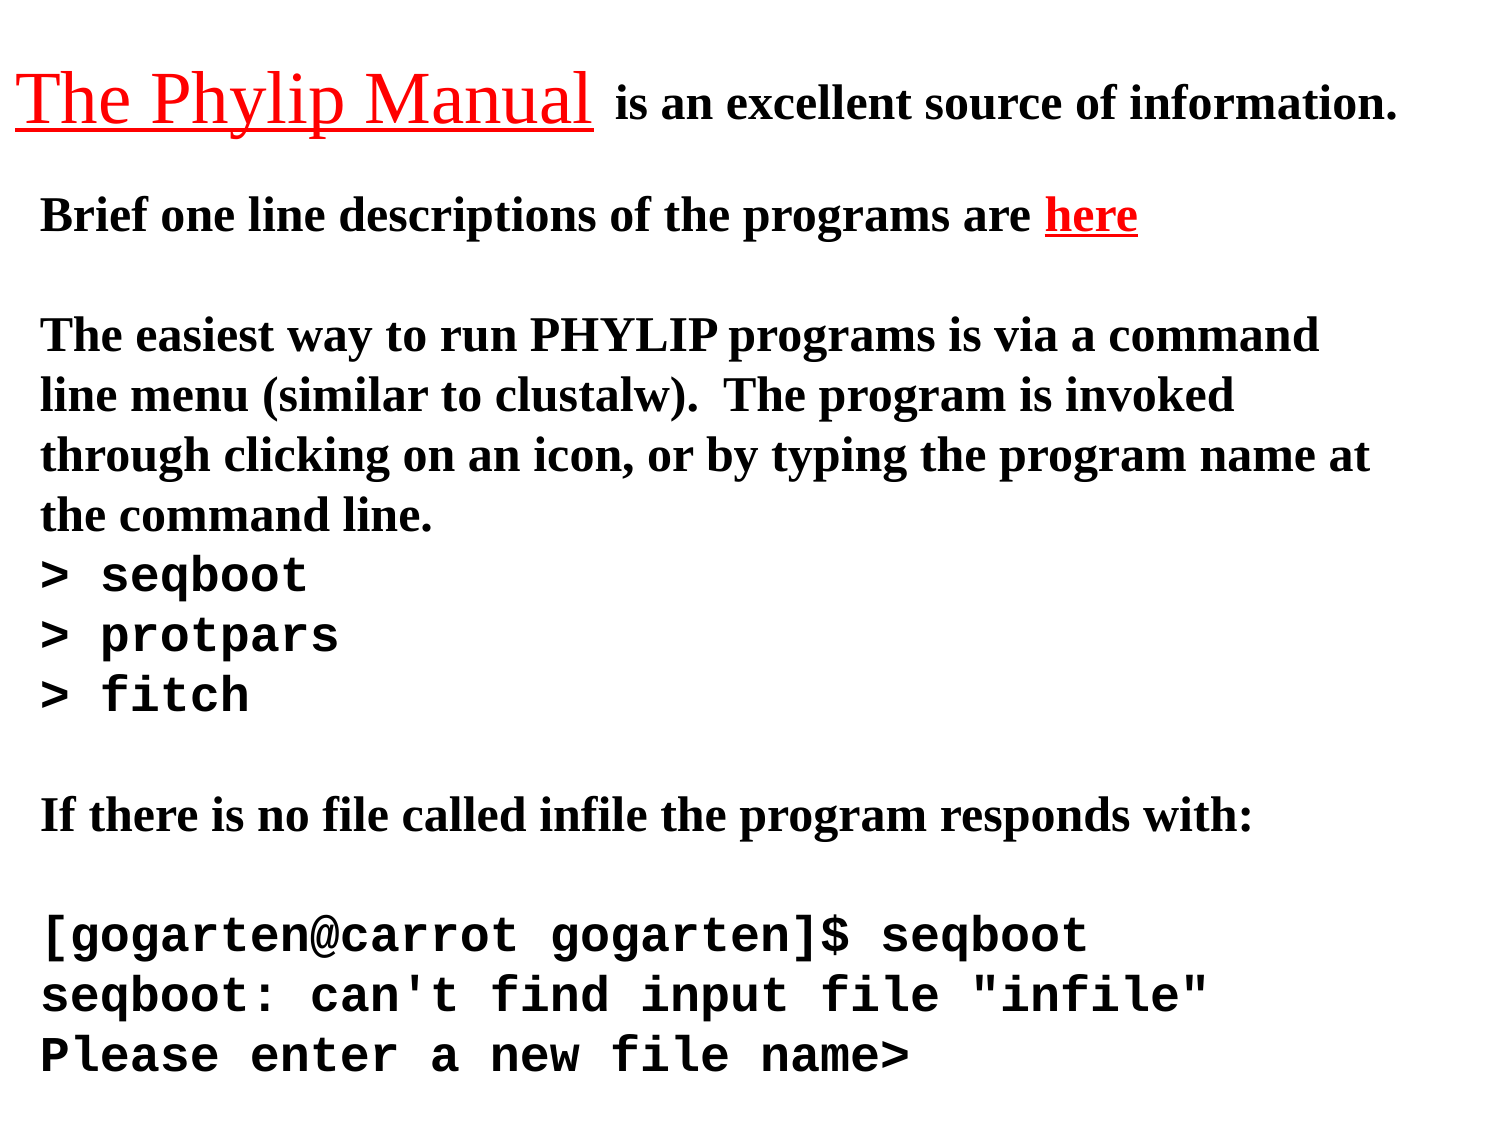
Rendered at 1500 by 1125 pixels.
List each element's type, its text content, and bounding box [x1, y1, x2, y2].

text_box Brief one line descriptions of the programs are here The easiest way to run PHYLIP programs is via a command line menu (similar to clustalw). The program is invoked through clicking on an icon, or by typing the program name at the command line. > seqboot > protpars > fitch If there is no file called infile the program responds with: [gogarten@carrot gogarten]$ seqboot seqboot: can't find input file "infile" Please enter a new file name> [24, 173, 1413, 1089]
text_box is an excellent source of information. [587, 62, 1435, 138]
title The Phylip Manual [0, 0, 1276, 188]
